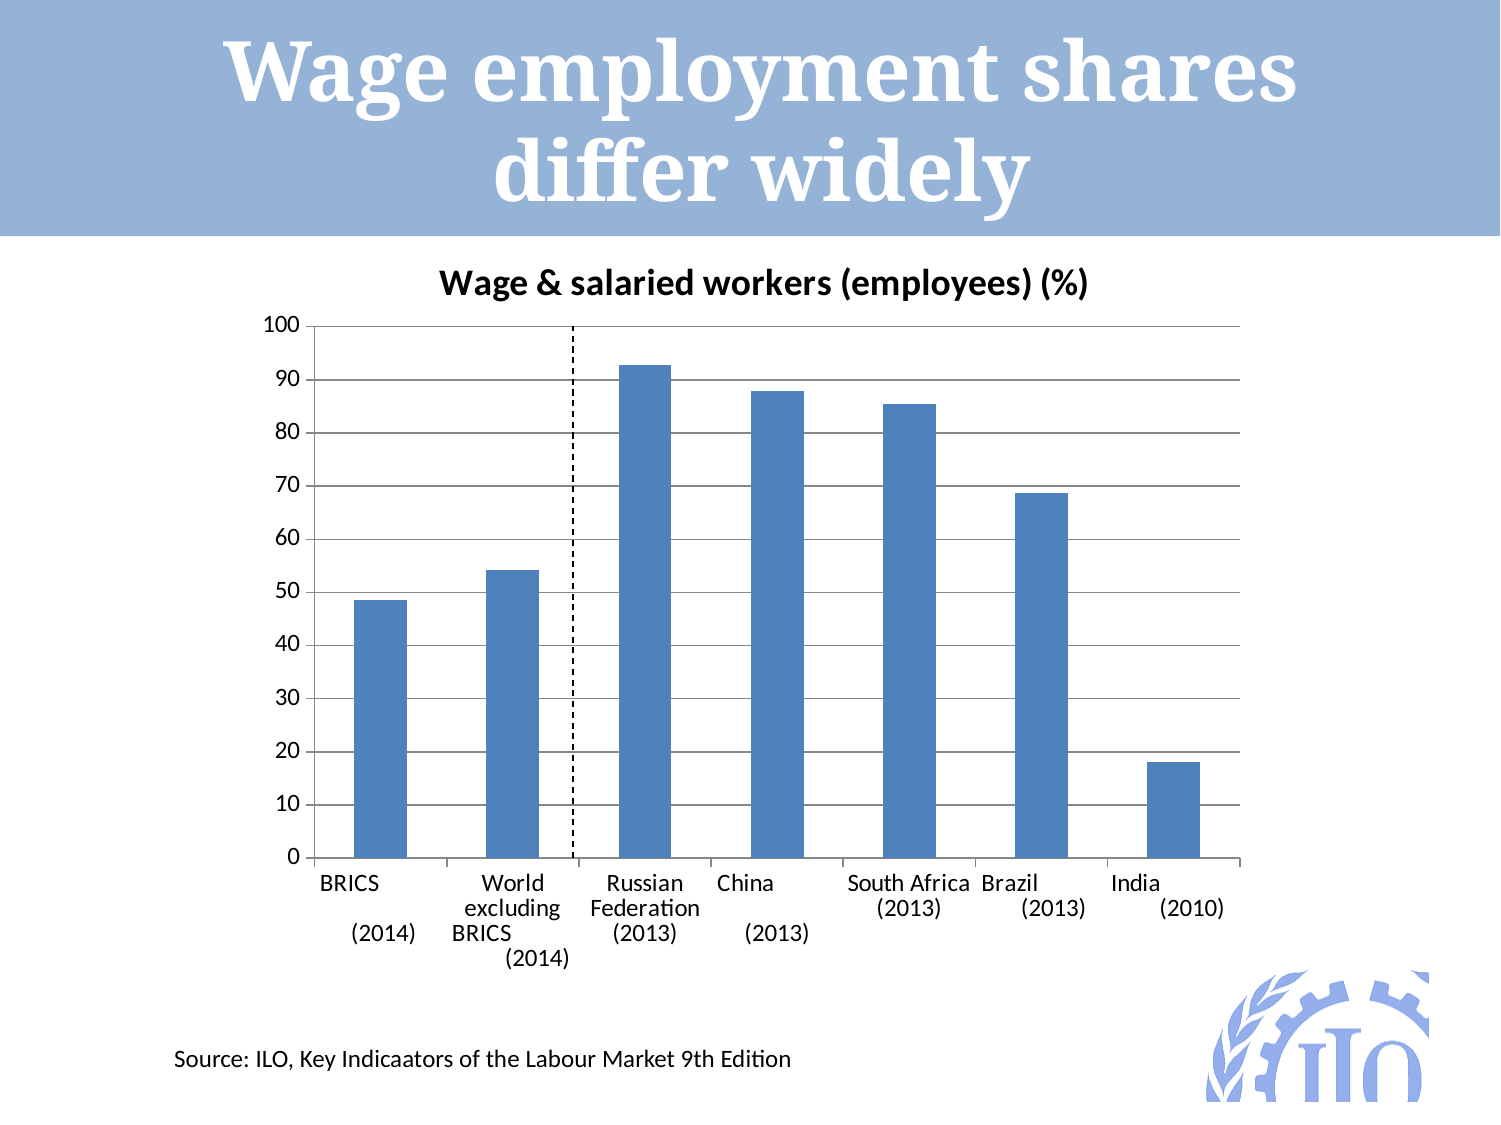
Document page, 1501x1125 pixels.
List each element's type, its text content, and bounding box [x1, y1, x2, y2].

text_box Source: ILO, Key Indicaators of the Labour Market 9th Edition [159, 1035, 1129, 1080]
text_box [0, 0, 1501, 238]
text_box Wage employment shares differ widely [159, 10, 1365, 226]
picture [1199, 964, 1429, 1102]
chart [188, 226, 1336, 1027]
